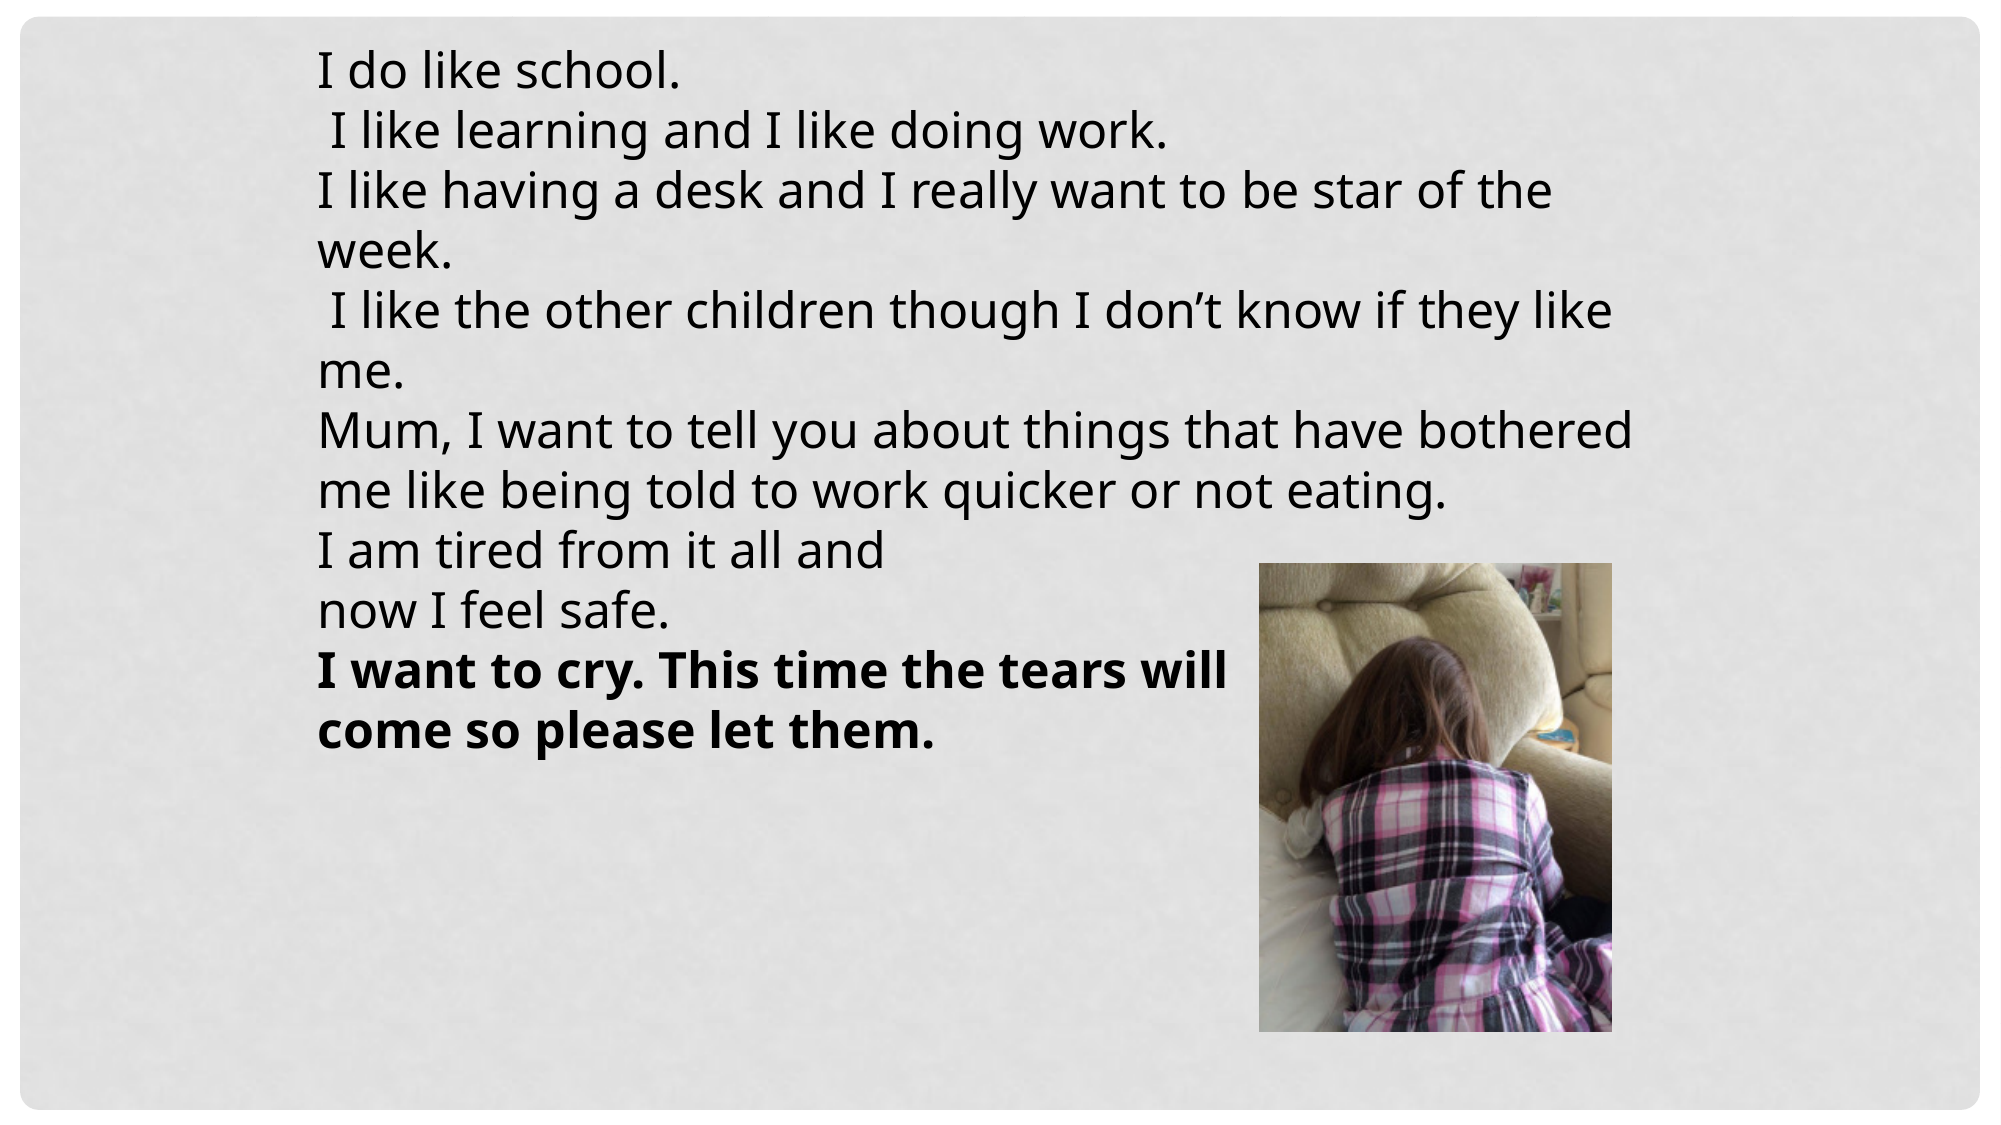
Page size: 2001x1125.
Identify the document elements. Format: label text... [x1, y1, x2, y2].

text_box I do like school. I like learning and I like doing work. I like having a desk and I really want to be star of the week. I like the other children though I don’t know if they like me. Mum, I want to tell you about things that have bothered me like being told to work quicker or not eating. I am tired from it all and now I feel safe. I want to cry. This time the tears will come so please let them. [303, 30, 1674, 1041]
picture [1259, 562, 1612, 1033]
